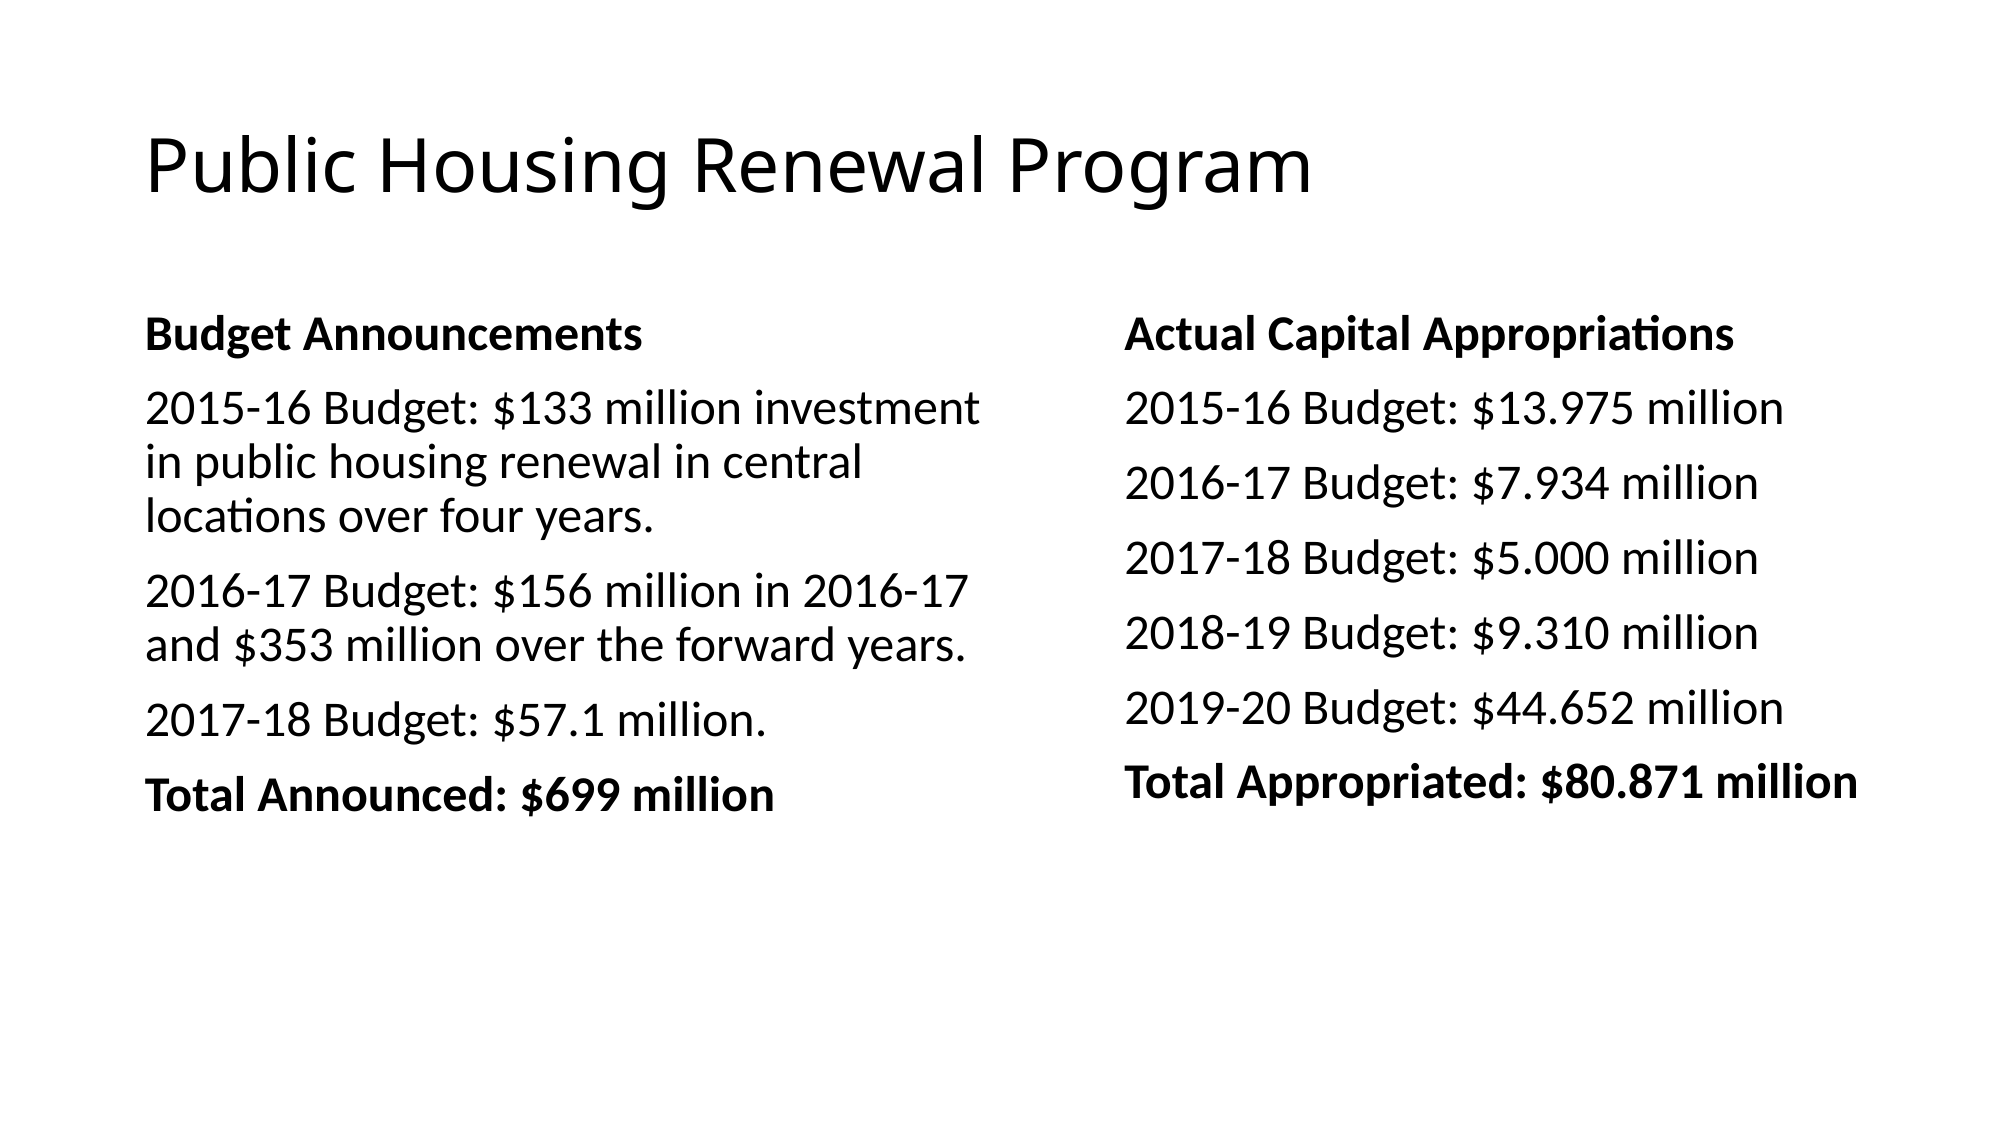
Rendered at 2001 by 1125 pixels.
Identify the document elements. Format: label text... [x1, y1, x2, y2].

title Public Housing Renewal Program [136, 59, 1863, 278]
text_box Actual Capital Appropriations 2015-16 Budget: $13.975 million 2016-17 Budget: $7.934 million 2017-18 Budget: $5.000 million 2018-19 Budget: $9.310 million 2019-20 Budget: $44.652 million Total Appropriated: $80.871 million [1116, 299, 1972, 1014]
list Budget Announcements 2015-16 Budget: $133 million investment in public housing renewal in central locations over four years. 2016-17 Budget: $156 million in 2016-17 and $353 million over the forward years. 2017-18 Budget: $57.1 million. Total Announced: $699 million [136, 298, 1008, 1014]
